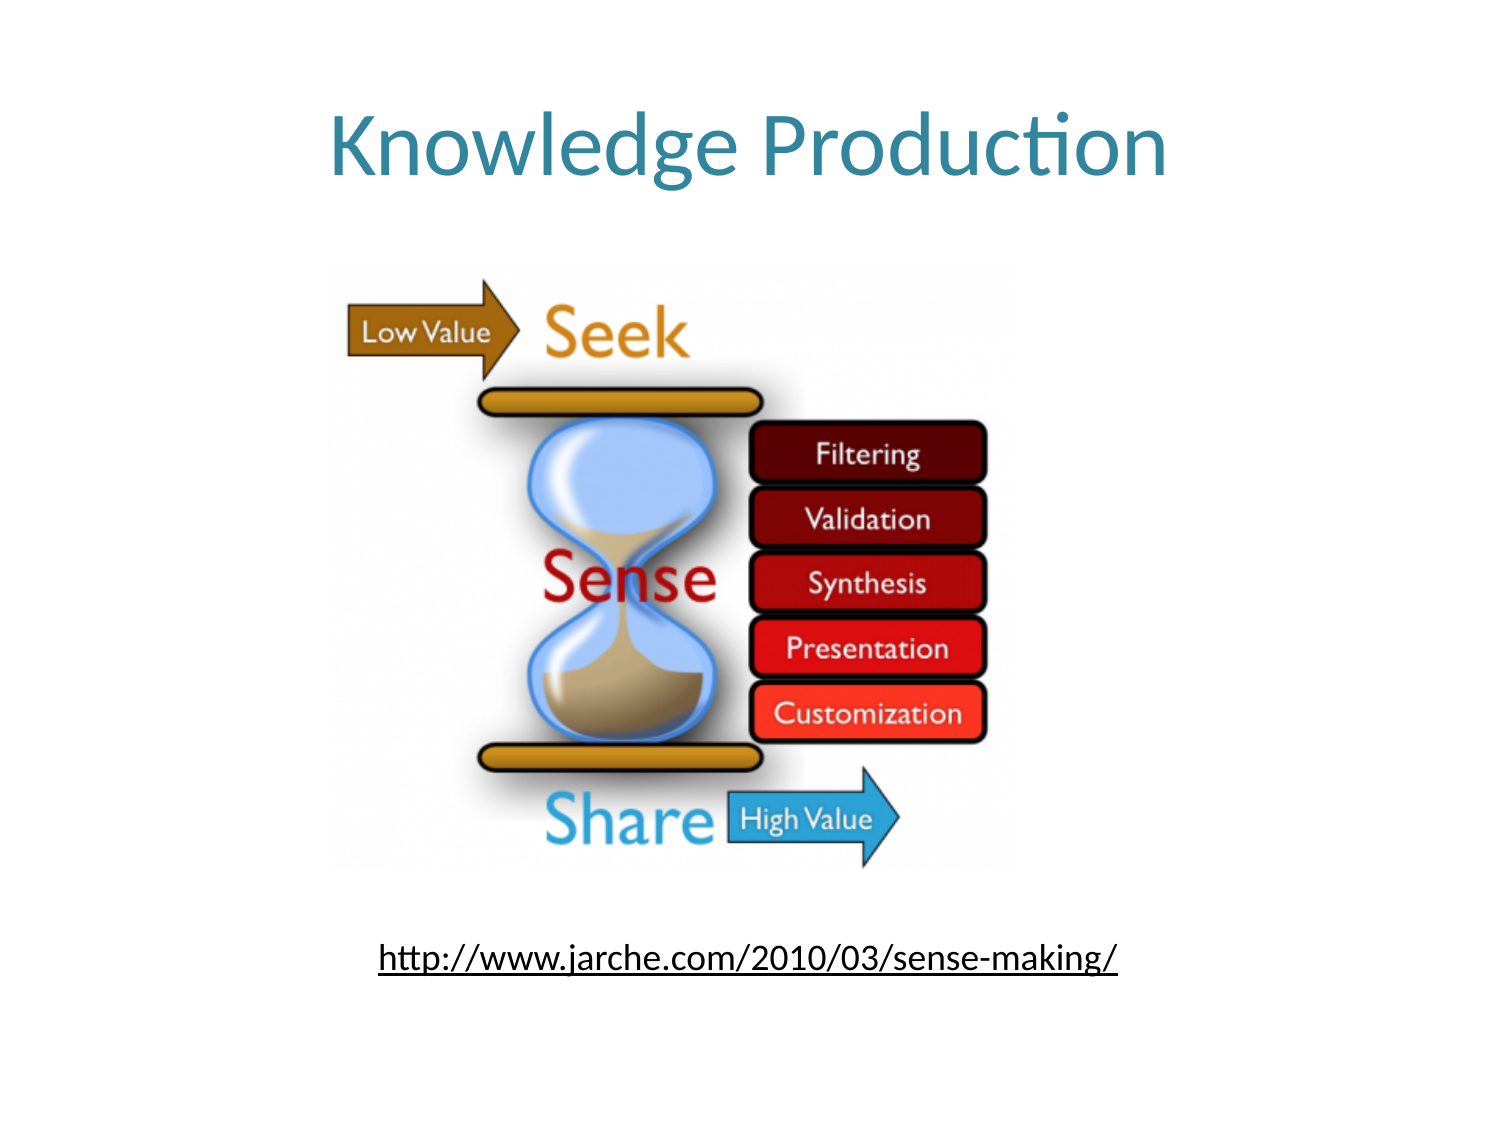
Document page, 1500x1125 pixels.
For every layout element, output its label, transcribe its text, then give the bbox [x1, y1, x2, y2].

title Knowledge Production [75, 45, 1425, 233]
picture [327, 269, 1016, 870]
text_box http://www.jarche.com/2010/03/sense-making/ [363, 925, 1348, 986]
